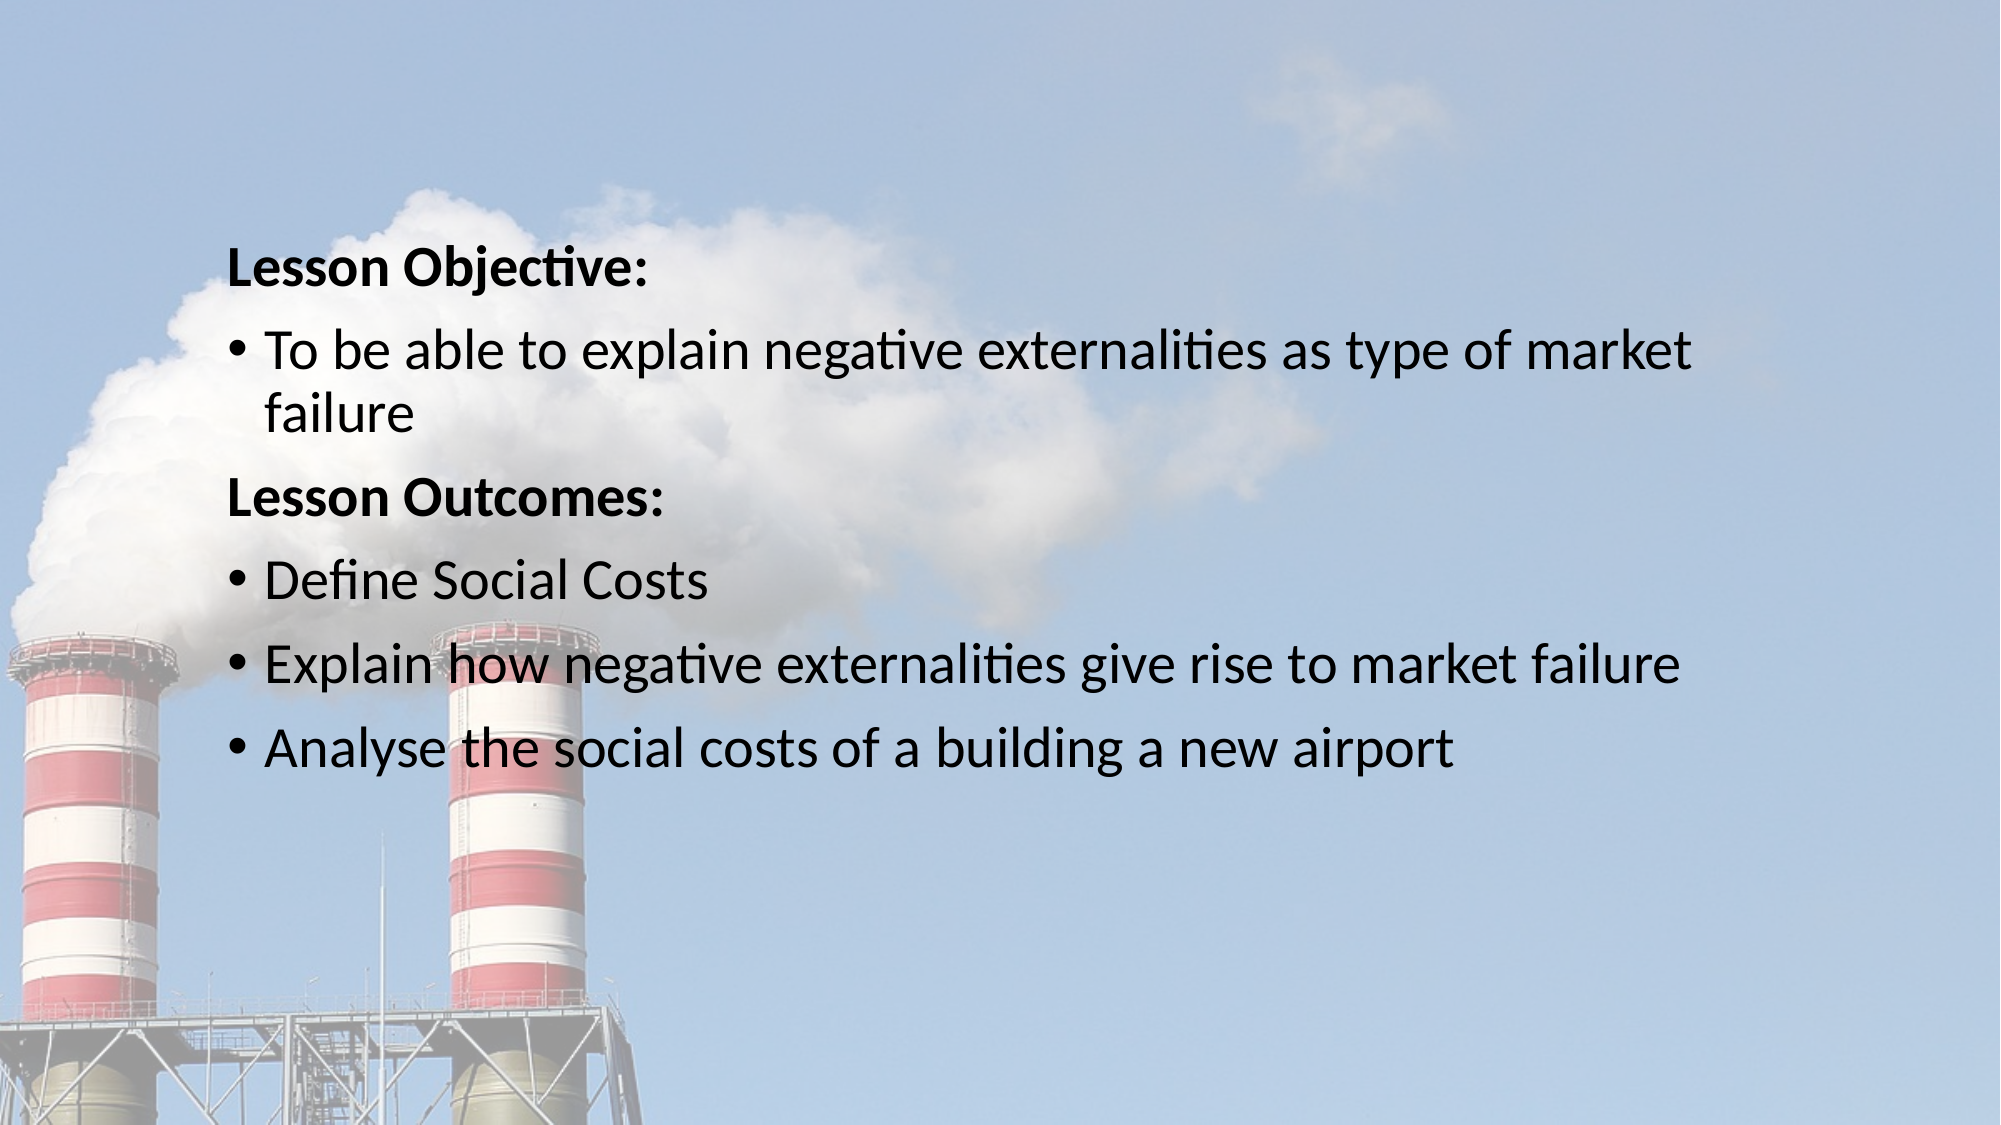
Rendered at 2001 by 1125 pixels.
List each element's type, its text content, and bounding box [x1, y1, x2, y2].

list Lesson Objective: To be able to explain negative externalities as type of market failure Lesson Outcomes: Define Social Costs Explain how negative externalities give rise to market failure Analyse the social costs of a building a new airport [212, 228, 1788, 964]
